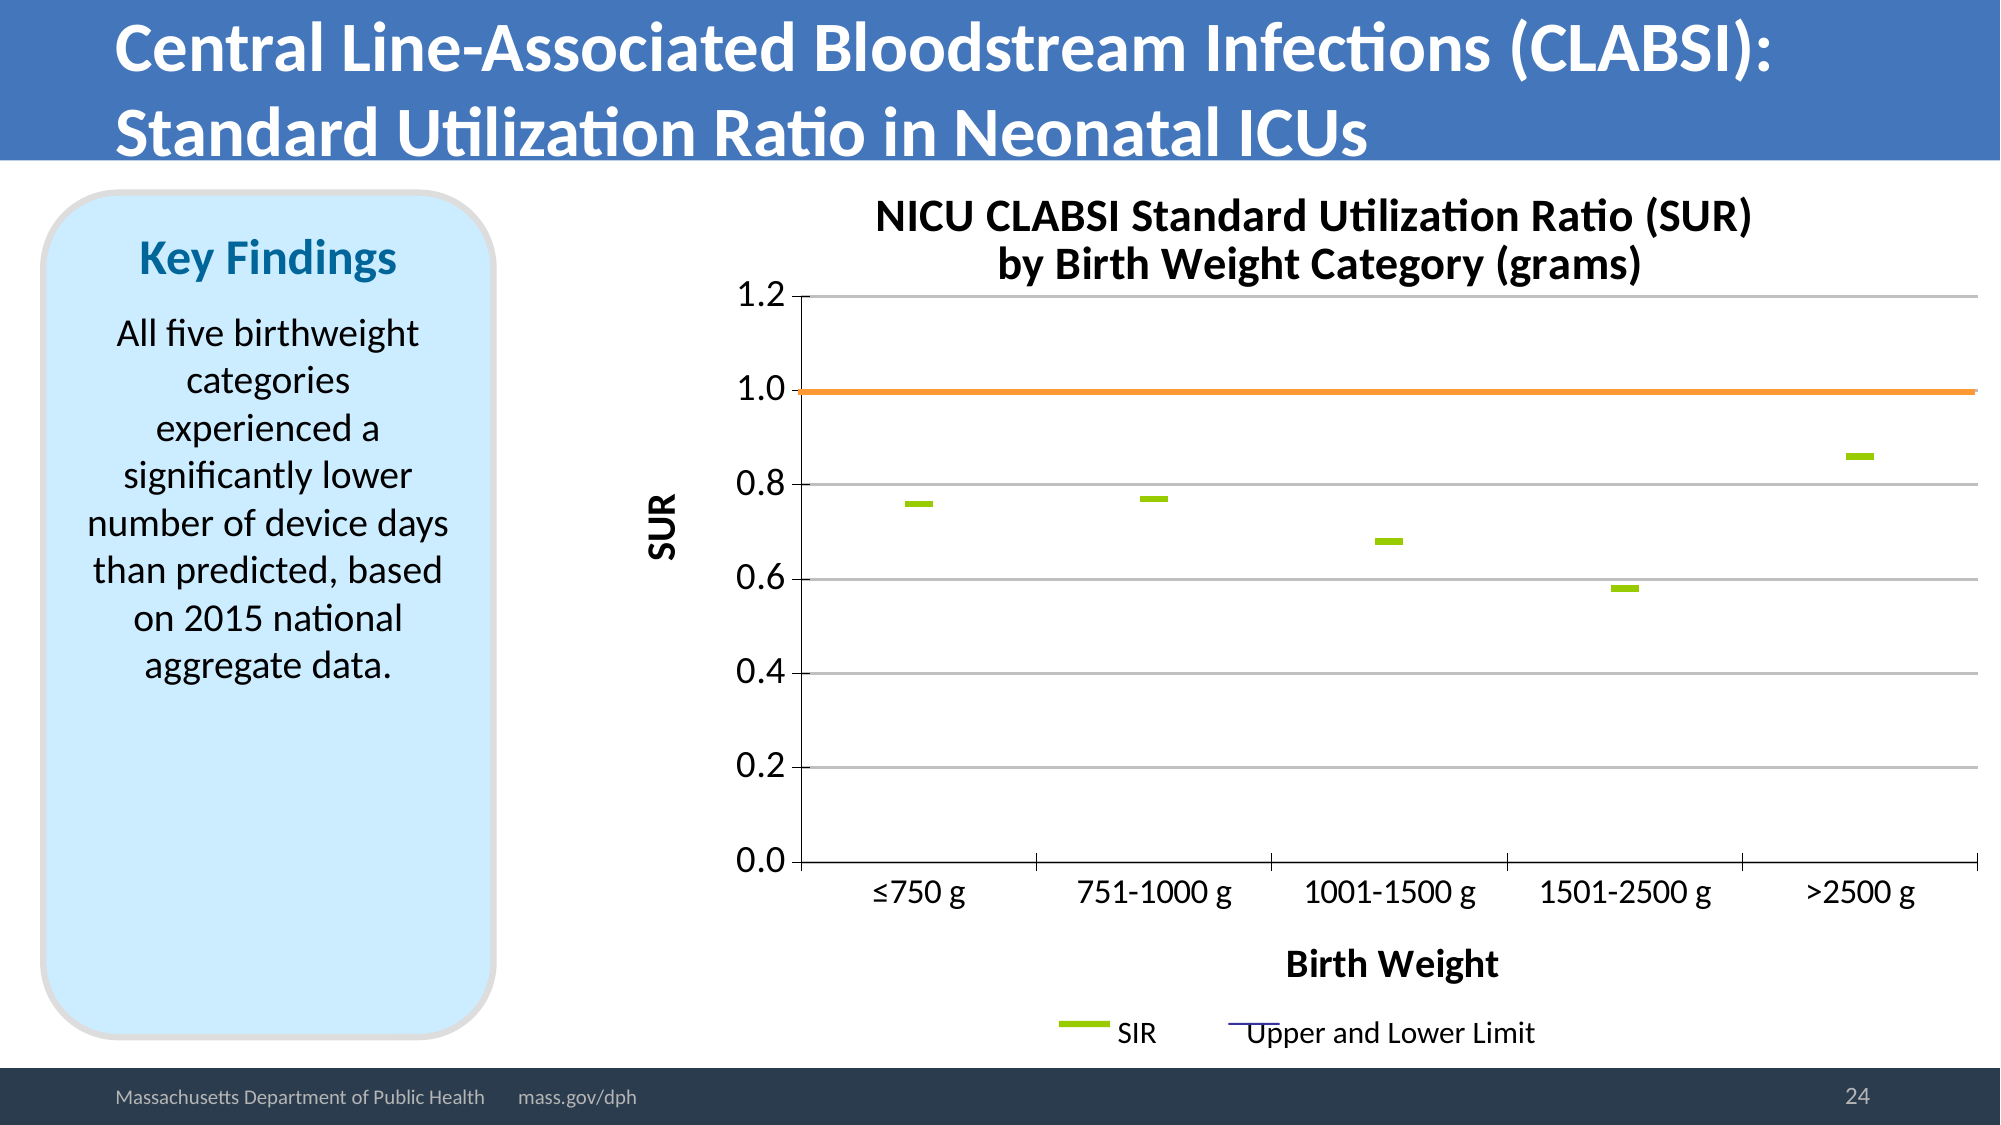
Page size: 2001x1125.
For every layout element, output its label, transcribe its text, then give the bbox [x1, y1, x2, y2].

text_box Key Findings All five birthweight categories experienced a significantly lower number of device days than predicted, based on 2015 national aggregate data. [43, 192, 494, 1038]
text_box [1025, 1004, 1636, 1058]
footer Massachusetts Department of Public Health mass.gov/dph [100, 1068, 727, 1124]
slide_number 24 [1436, 1065, 1886, 1125]
chart [609, 180, 2000, 1004]
title Central Line-Associated Bloodstream Infections (CLABSI): Standard Utilization Ratio in Neonatal ICUs [100, 9, 2000, 163]
